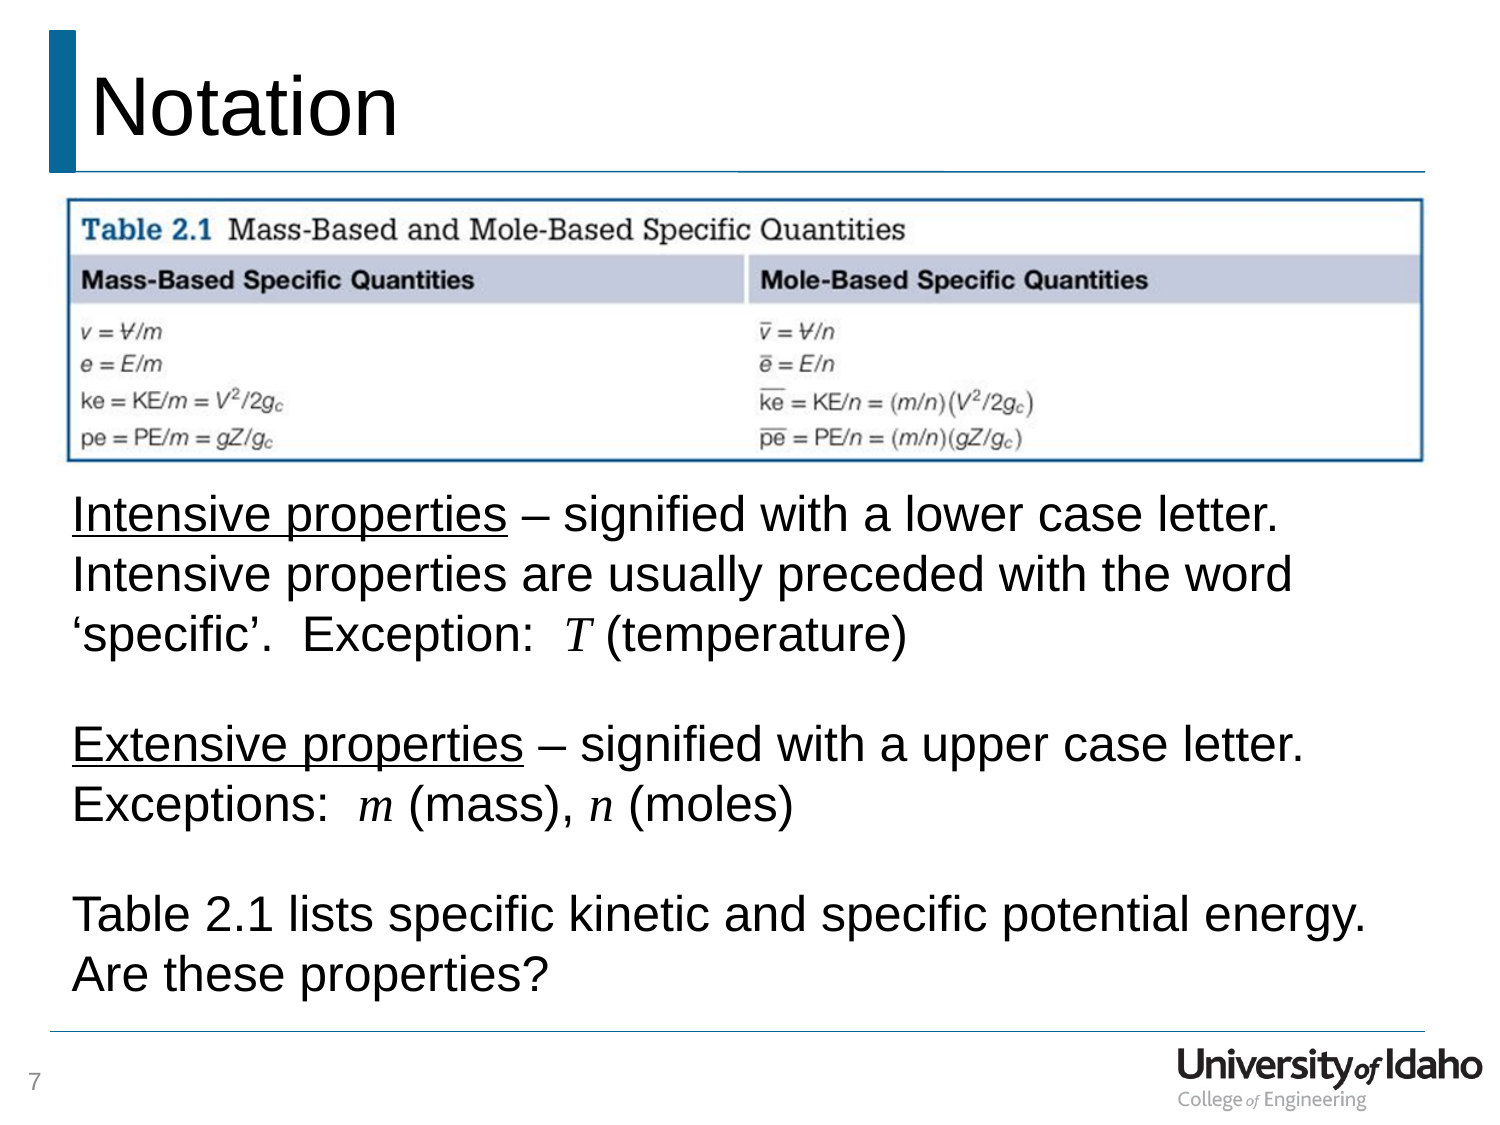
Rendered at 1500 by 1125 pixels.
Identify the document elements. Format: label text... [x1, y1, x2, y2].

slide_number 7 [12, 1050, 140, 1111]
text_box Intensive properties – signified with a lower case letter. Intensive properties are usually preceded with the word ‘specific’. Exception: T (temperature) Extensive properties – signified with a upper case letter. Exceptions: m (mass), n (moles) Table 2.1 lists specific kinetic and specific potential energy. Are these properties? [56, 474, 1456, 1010]
title Notation [75, 31, 1425, 174]
picture [1165, 1041, 1495, 1118]
picture [56, 184, 1438, 473]
